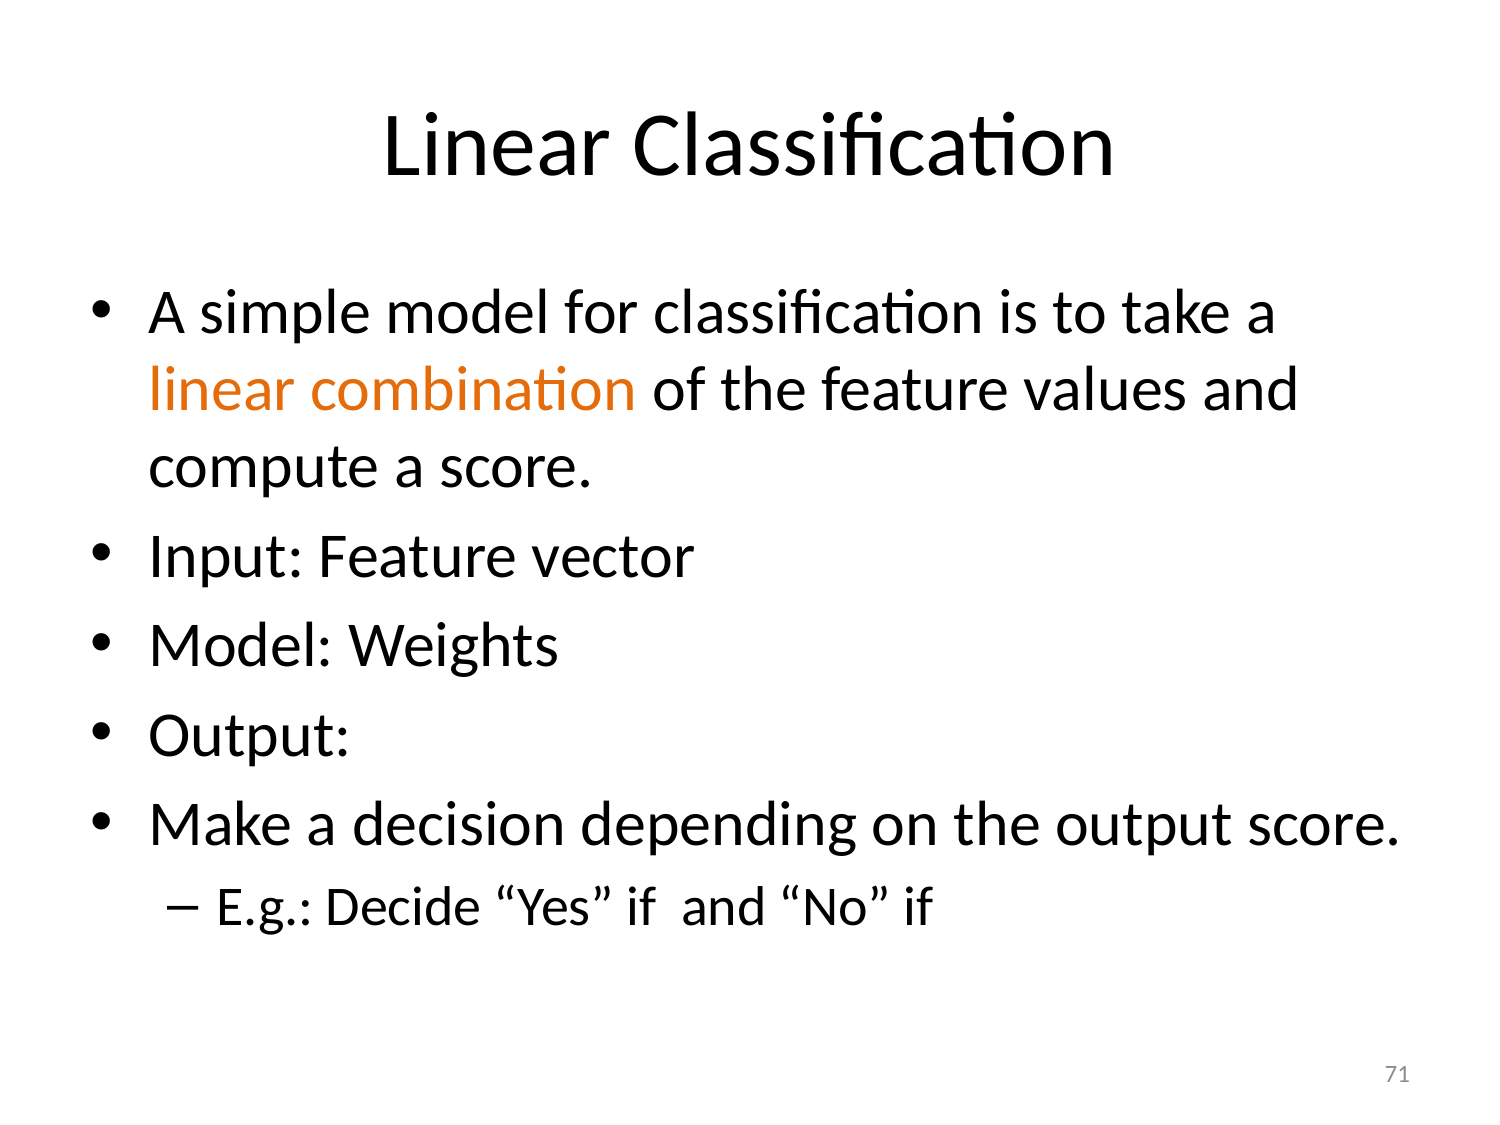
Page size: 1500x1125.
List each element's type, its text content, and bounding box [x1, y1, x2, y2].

title Linear Classification [75, 45, 1425, 233]
slide_number 71 [1074, 1042, 1425, 1103]
